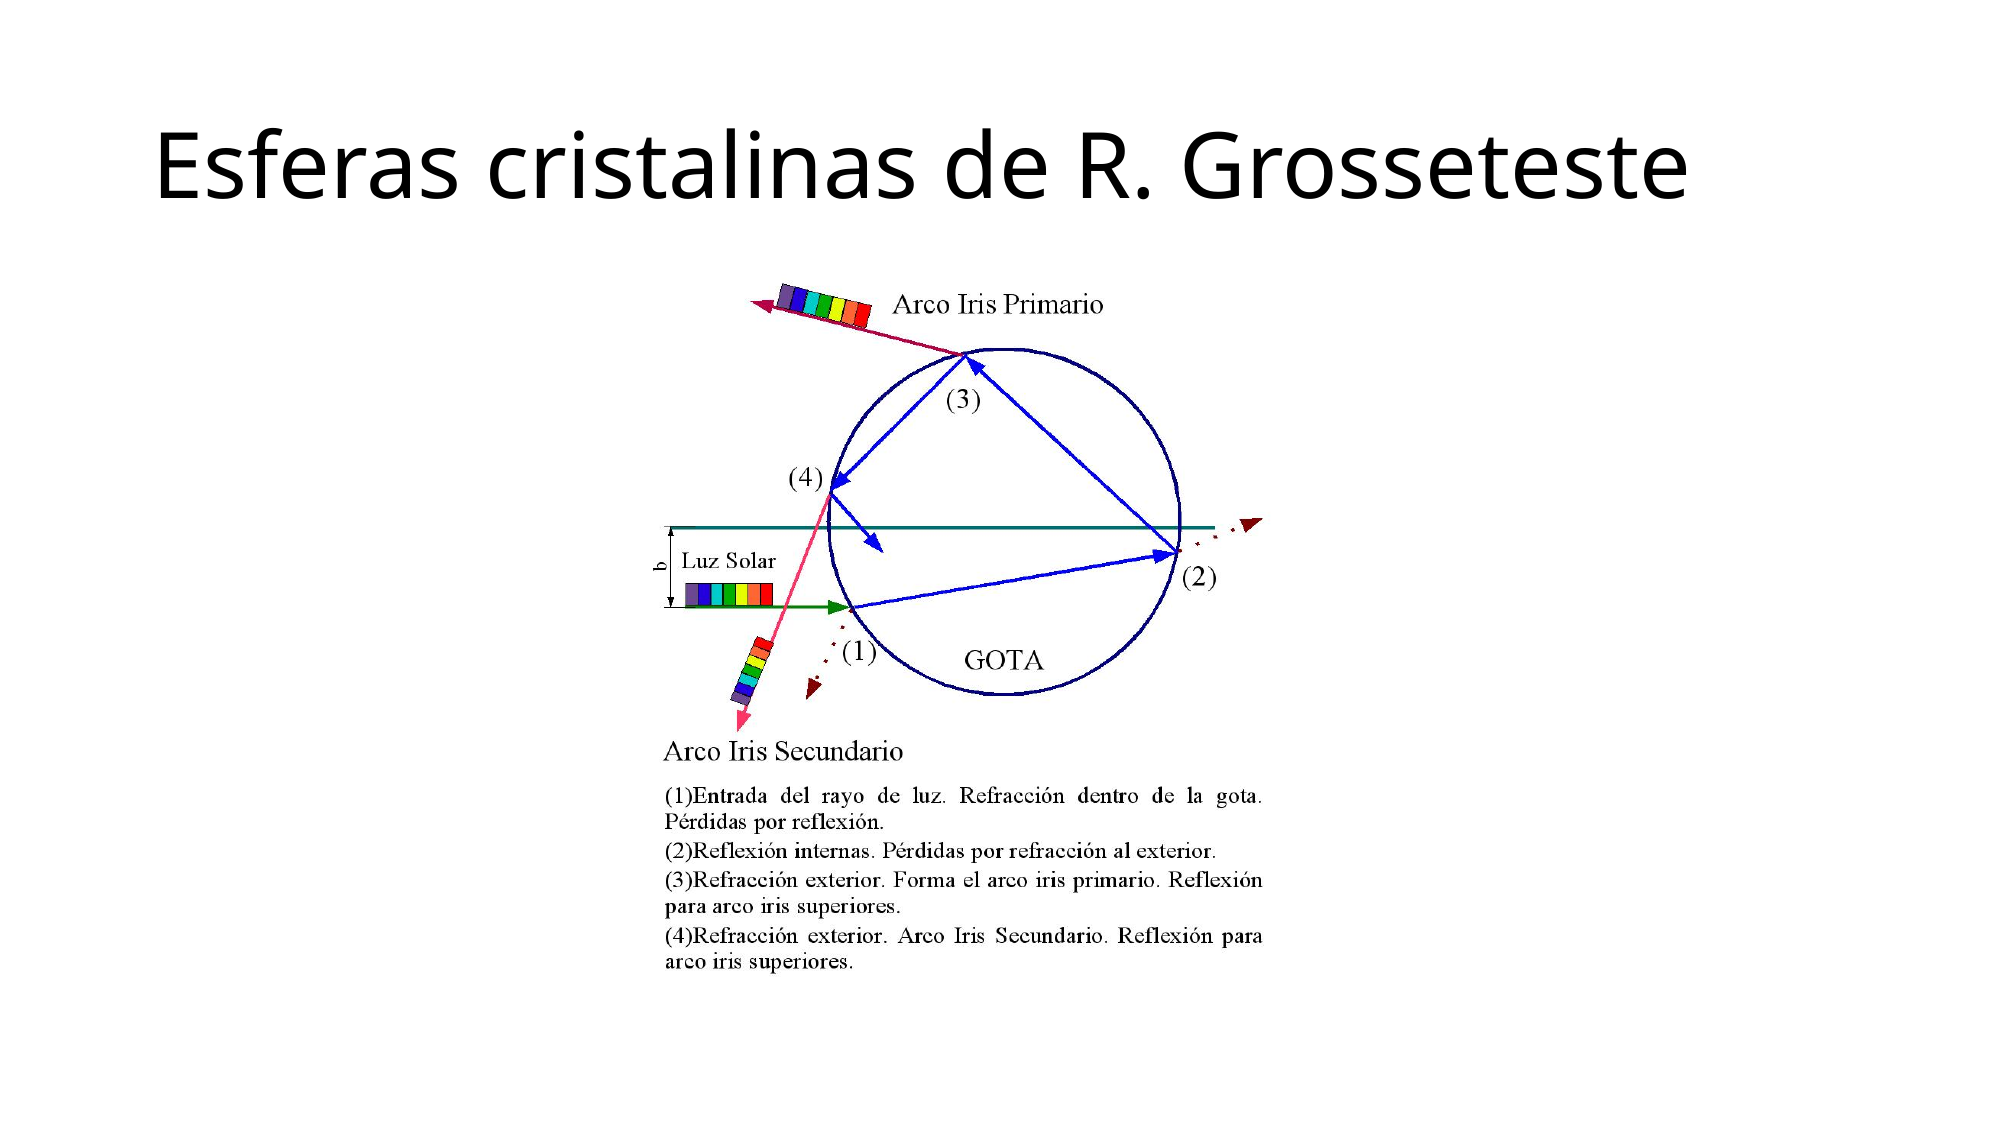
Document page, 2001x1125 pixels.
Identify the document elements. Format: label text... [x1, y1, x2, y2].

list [634, 202, 1324, 1085]
title Esferas cristalinas de R. Grosseteste [137, 59, 1863, 278]
